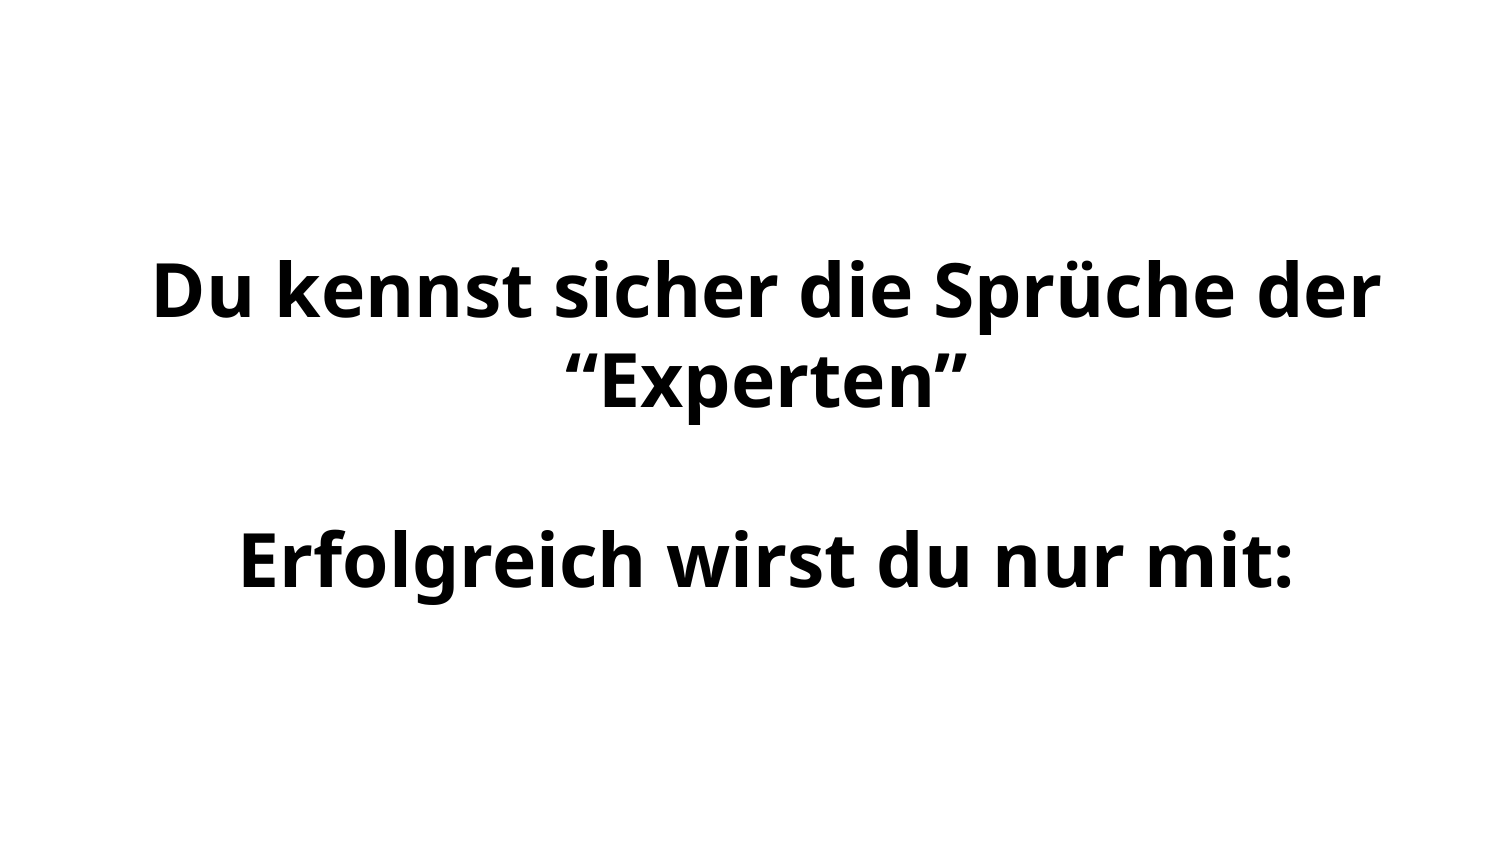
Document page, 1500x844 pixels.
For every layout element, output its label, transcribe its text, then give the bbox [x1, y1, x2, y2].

list Du kennst sicher die Sprüche der “Experten” Erfolgreich wirst du nur mit: [68, 227, 1465, 844]
